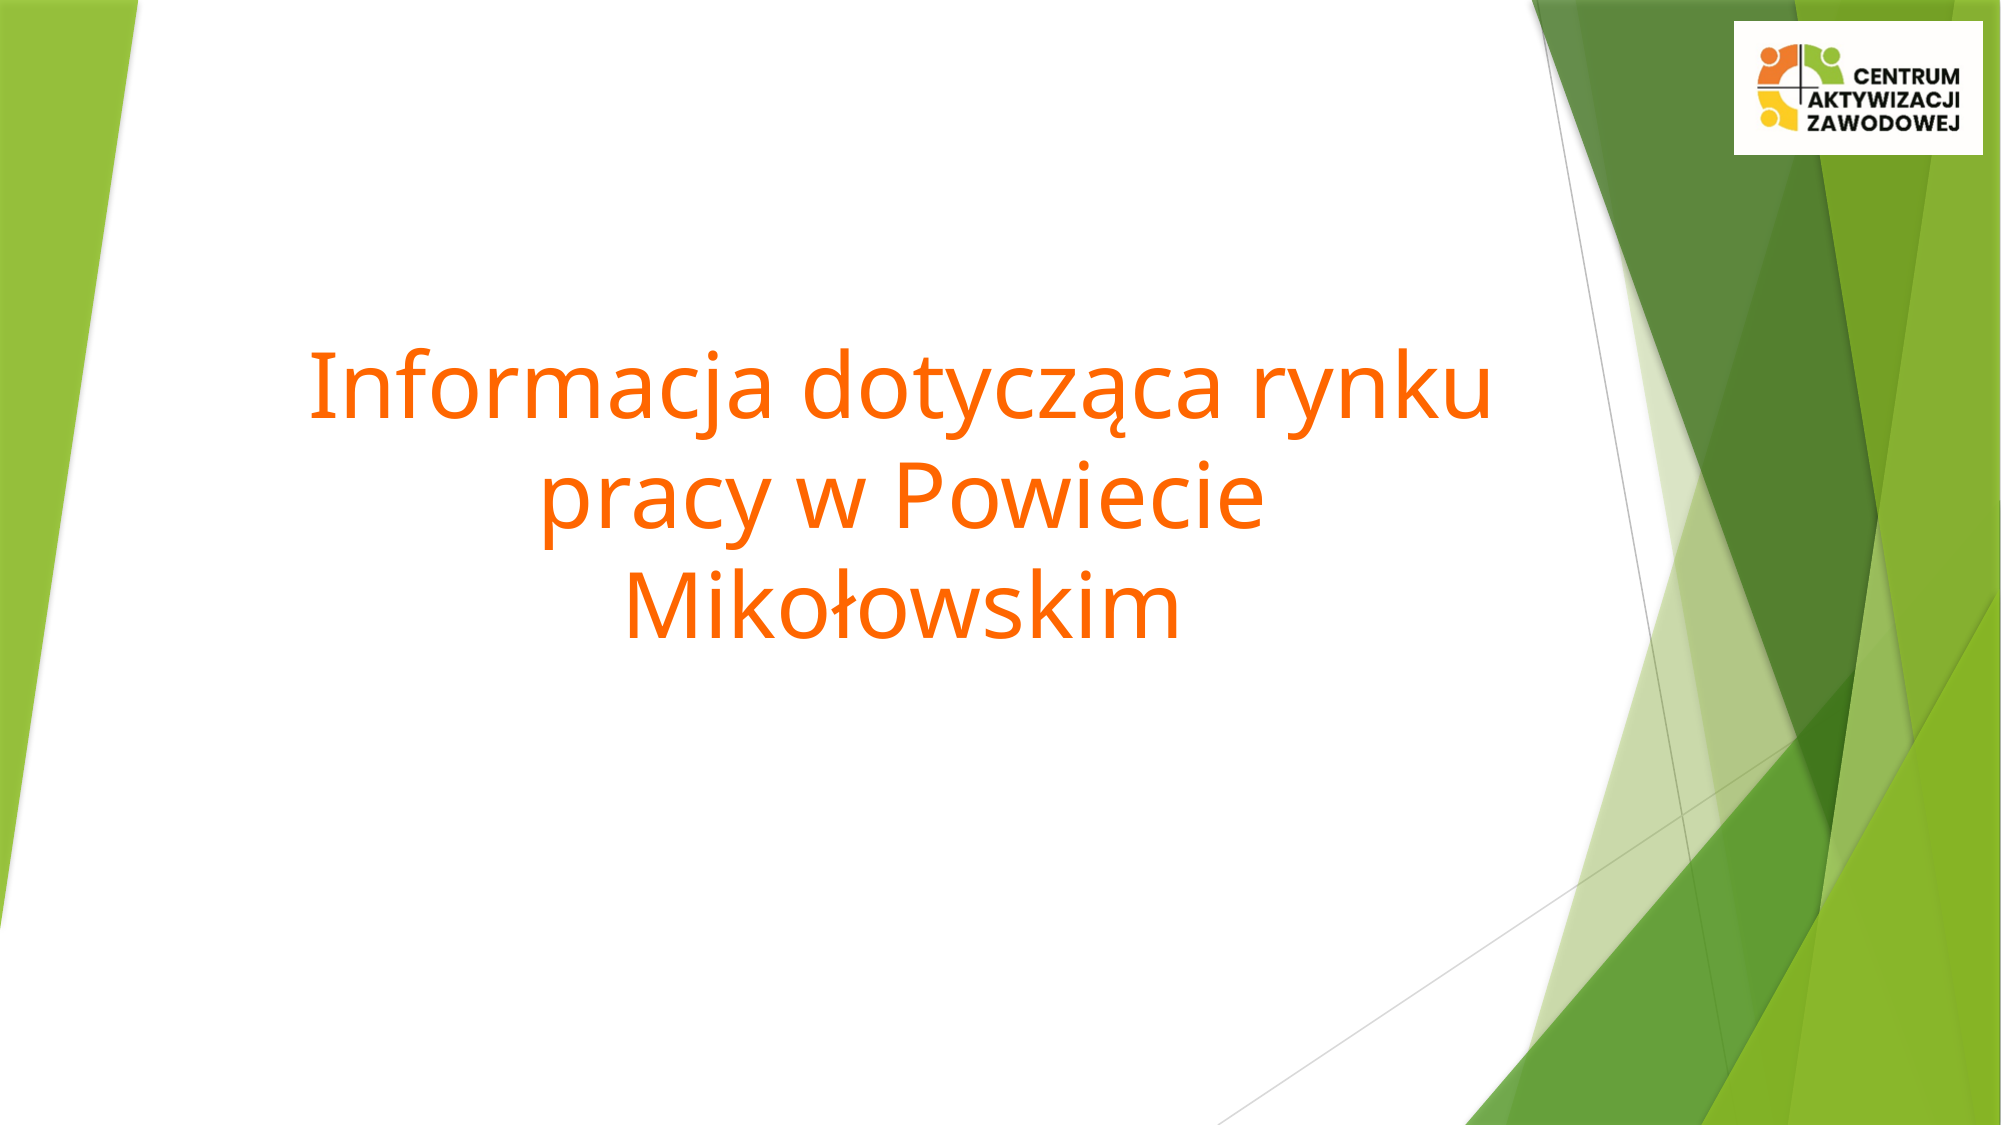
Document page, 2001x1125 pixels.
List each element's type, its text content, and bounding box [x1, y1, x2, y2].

title Informacja dotycząca rynku pracy w Powiecie Mikołowskim [247, 394, 1559, 665]
picture [1733, 21, 1983, 156]
